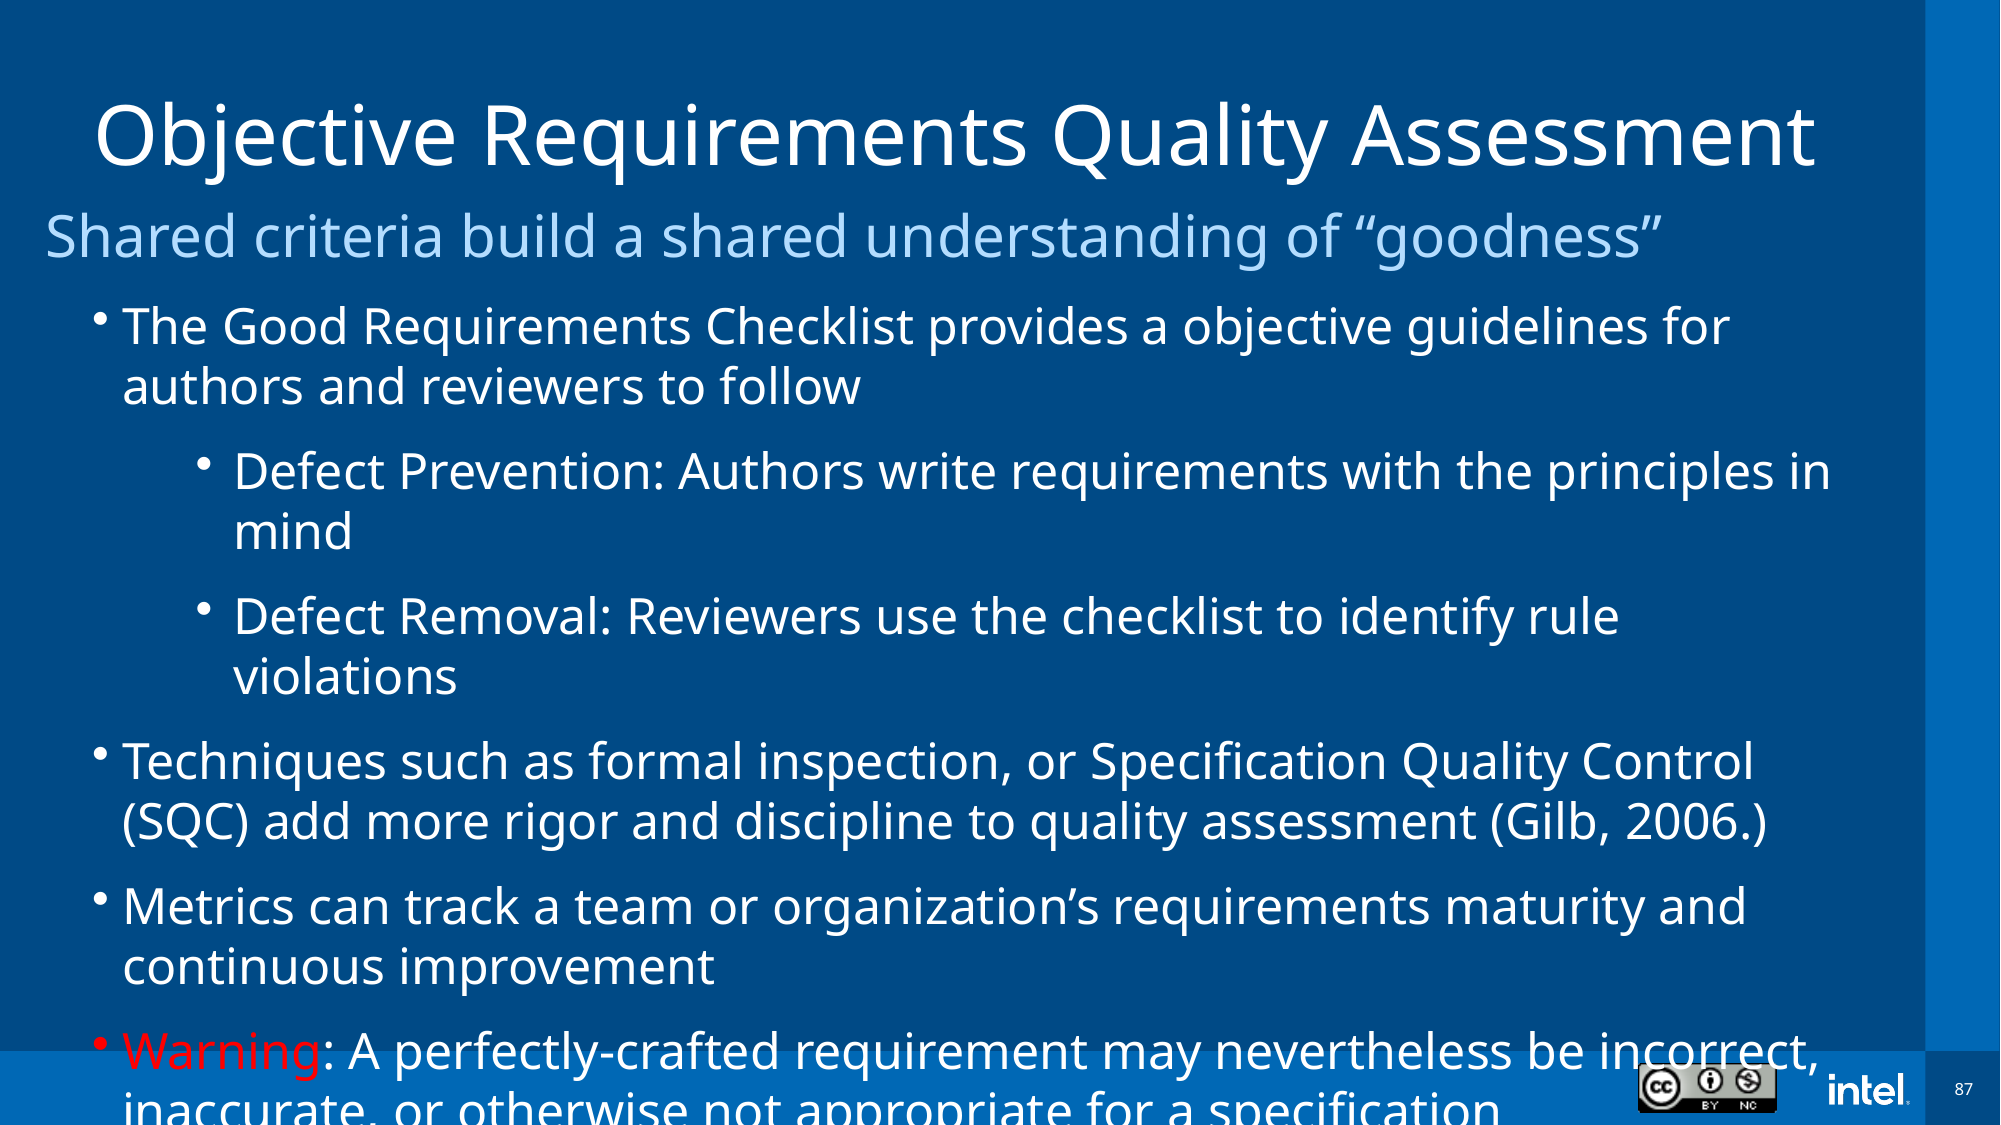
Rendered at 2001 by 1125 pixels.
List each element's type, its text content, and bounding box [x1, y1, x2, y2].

picture [1866, 1073, 1910, 1105]
text_box Shared criteria build a shared understanding of “goodness” The Good Requirements Checklist provides a objective guidelines for authors and reviewers to follow Defect Prevention: Authors write requirements with the principles in mind Defect Removal: Reviewers use the checklist to identify rule violations Techniques such as formal inspection, or Specification Quality Control (SQC) add more rigor and discipline to quality assessment (Gilb, 2006.) Metrics can track a team or organization’s requirements maturity and continuous improvement Warning: A perfectly-crafted requirement may nevertheless be incorrect, inaccurate, or otherwise not appropriate for a specification [30, 191, 1866, 1125]
title Objective Requirements Quality Assessment [93, 93, 1901, 251]
